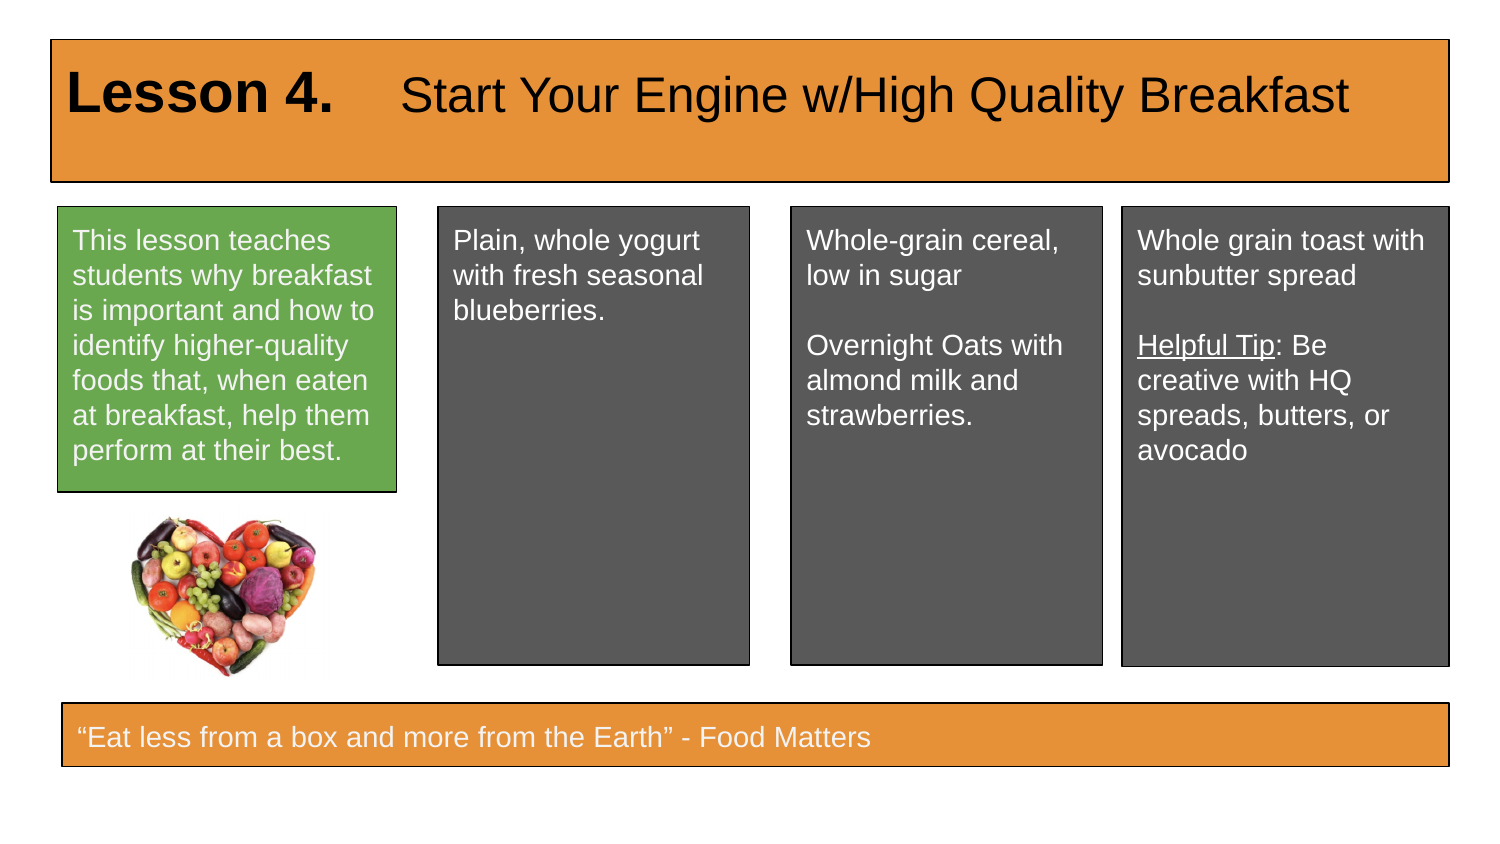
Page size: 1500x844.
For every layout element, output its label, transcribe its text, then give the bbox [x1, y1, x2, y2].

text_box Plain, whole yogurt with fresh seasonal blueberries. [438, 206, 750, 666]
text_box “Eat less from a box and more from the Earth” - Food Matters [62, 702, 1449, 767]
text_box This lesson teaches students why breakfast is important and how to identify higher-quality foods that, when eaten at breakfast, help them perform at their best. [57, 206, 397, 492]
text_box Whole-grain cereal, low in sugar Overnight Oats with almond milk and strawberries. [791, 206, 1103, 666]
picture [122, 507, 331, 688]
title Lesson 4. Start Your Engine w/High Quality Breakfast [51, 39, 1449, 182]
text_box Whole grain toast with sunbutter spread Helpful Tip: Be creative with HQ spreads, butters, or avocado [1122, 206, 1449, 667]
